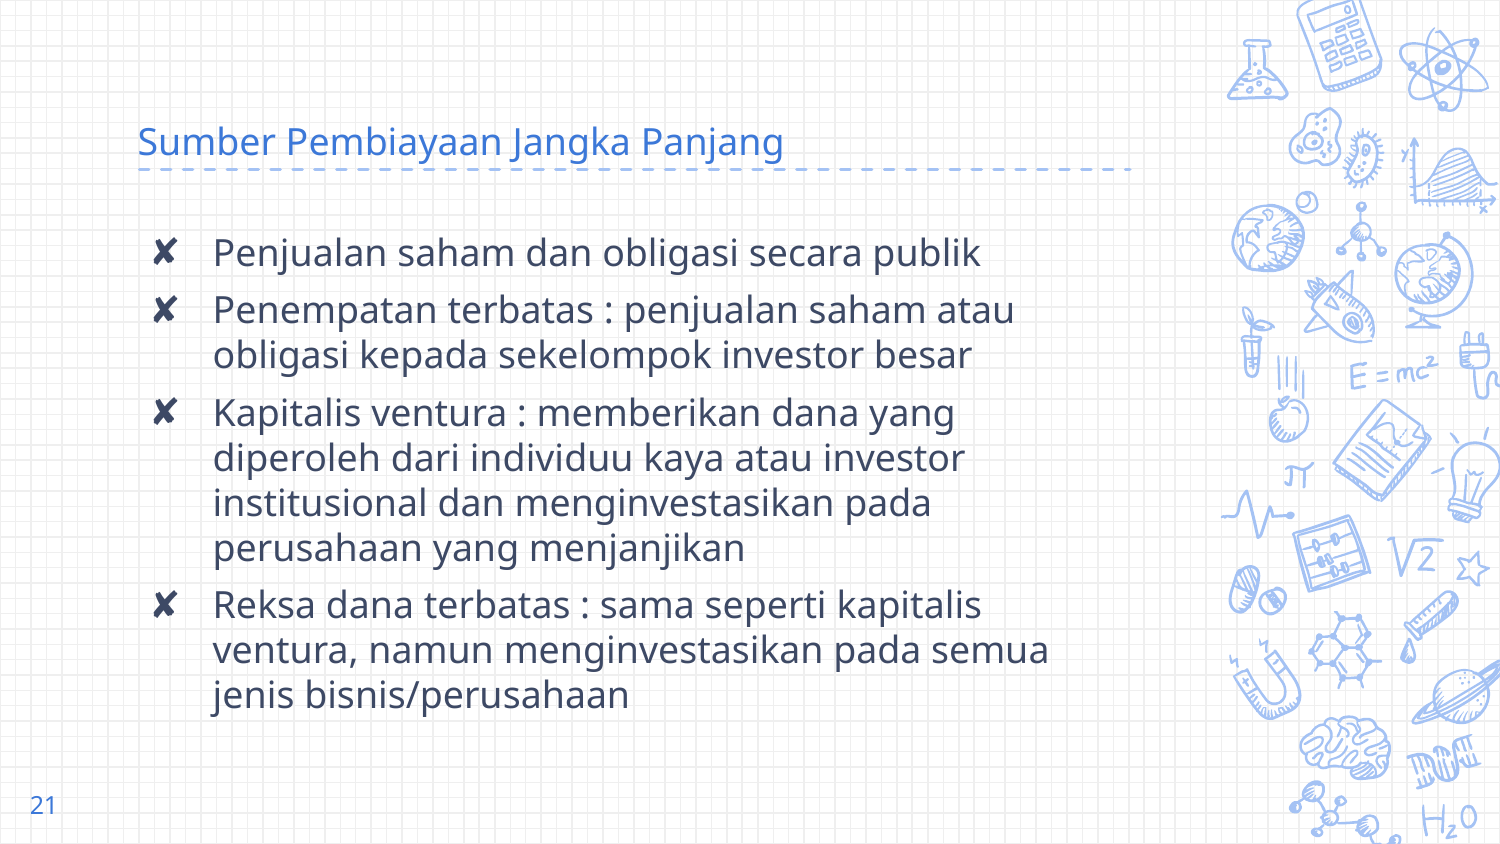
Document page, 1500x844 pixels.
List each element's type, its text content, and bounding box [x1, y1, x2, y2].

list Penjualan saham dan obligasi secara publik Penempatan terbatas : penjualan saham atau obligasi kepada sekelompok investor besar Kapitalis ventura : memberikan dana yang diperoleh dari individuu kaya atau investor institusional dan menginvestasikan pada perusahaan yang menjanjikan Reksa dana terbatas : sama seperti kapitalis ventura, namun menginvestasikan pada semua jenis bisnis/perusahaan [122, 213, 1130, 806]
slide_number 21 [14, 774, 105, 840]
title Sumber Pembiayaan Jangka Panjang [122, 36, 1130, 178]
